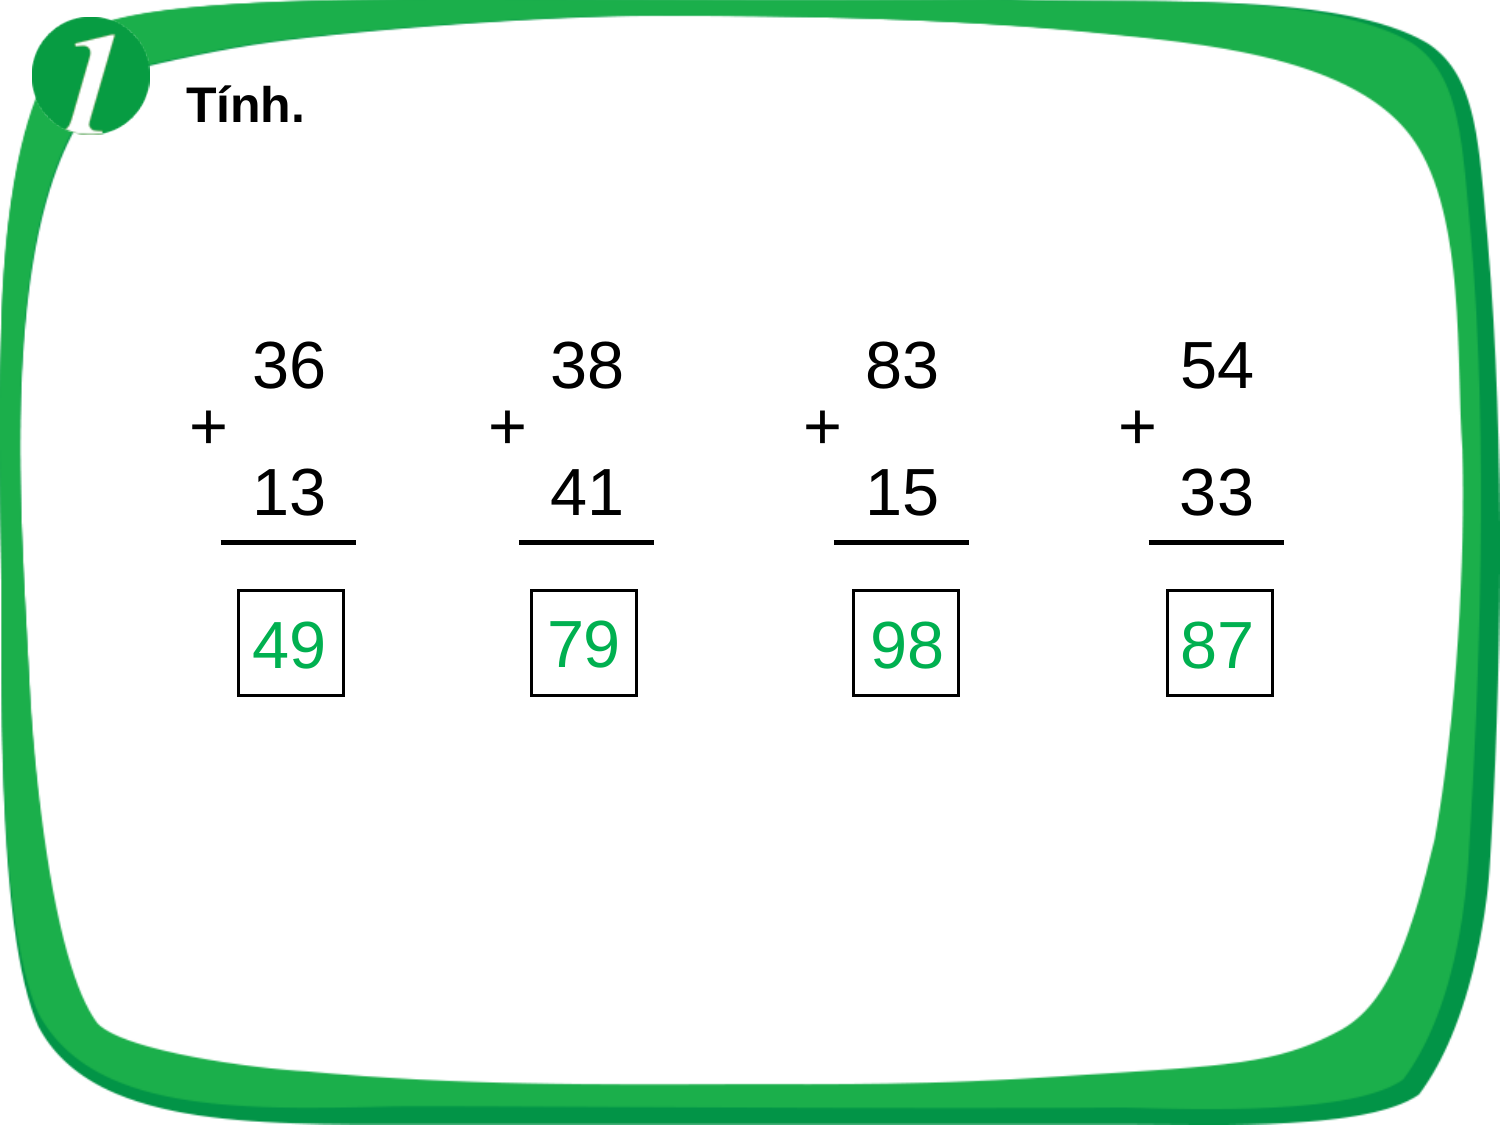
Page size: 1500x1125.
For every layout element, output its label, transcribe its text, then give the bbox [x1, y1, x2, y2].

text_box Tính. [171, 64, 322, 140]
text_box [175, 314, 365, 696]
picture [0, 0, 1500, 1125]
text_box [1103, 314, 1293, 696]
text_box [473, 314, 663, 696]
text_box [788, 314, 978, 696]
